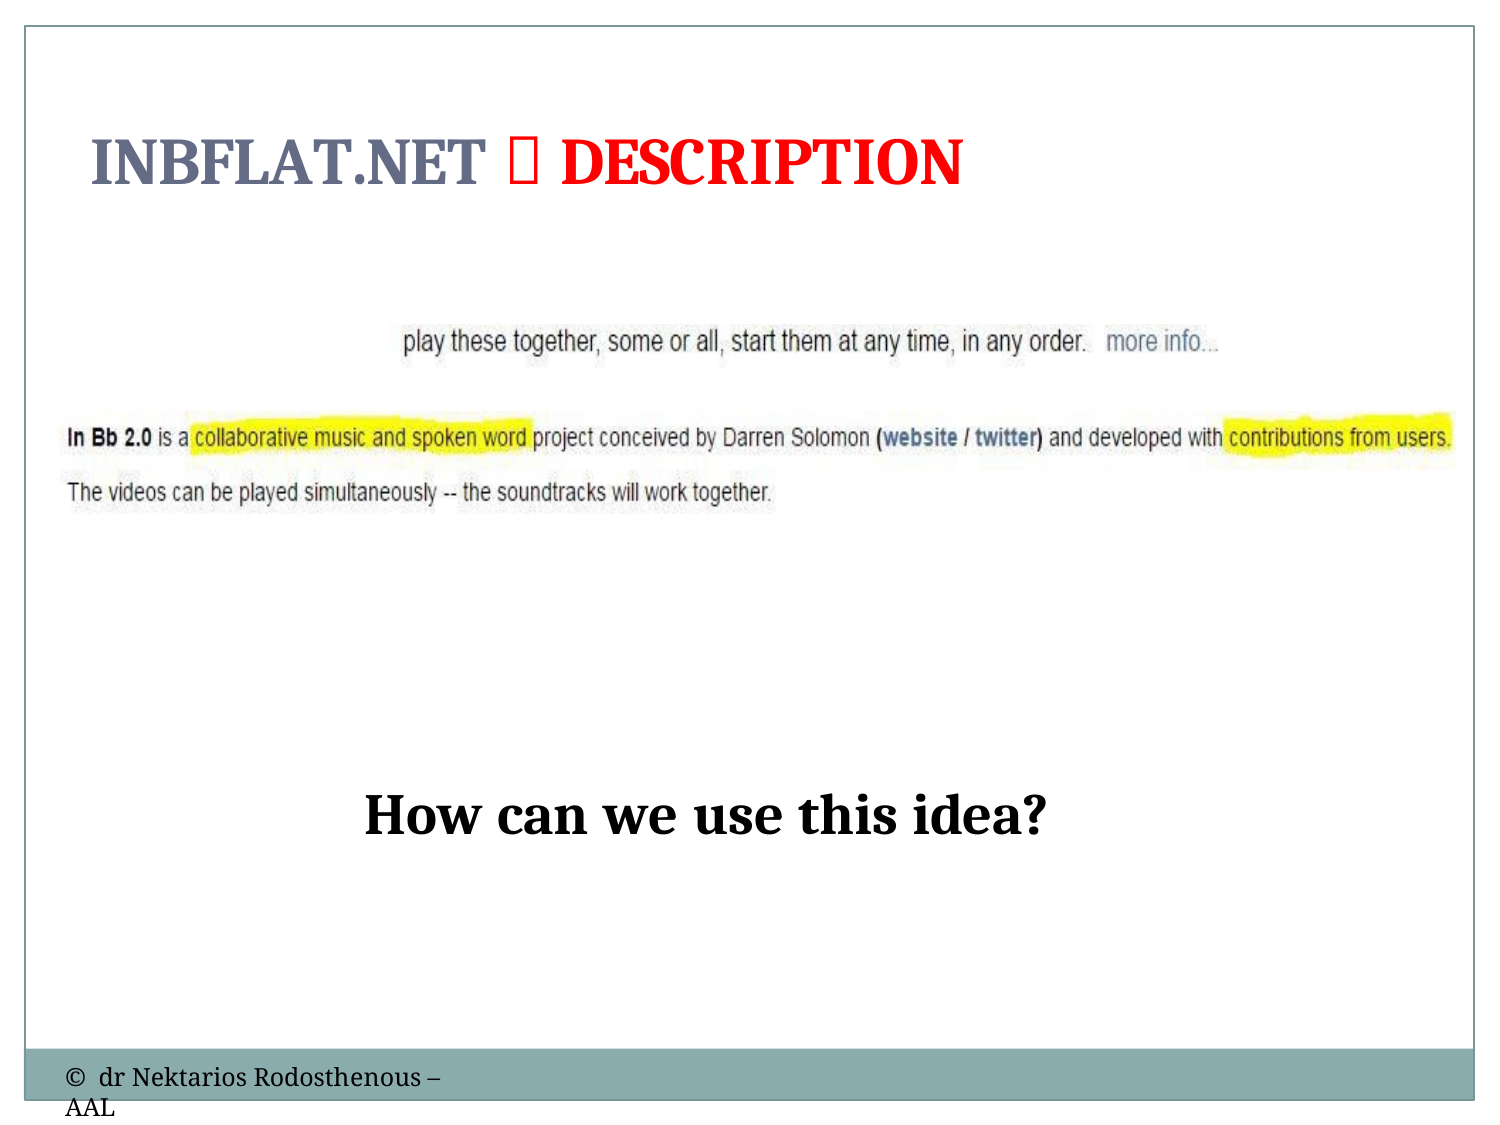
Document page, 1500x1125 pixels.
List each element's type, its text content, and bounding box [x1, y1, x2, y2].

text_box How can we use this idea? [362, 776, 1058, 847]
text_box © dr Nektarios Rodosthenous – AAL [62, 1061, 481, 1122]
title INBFLAT.NET  DESCRIPTION [87, 118, 1413, 307]
text_box [49, 324, 1462, 525]
